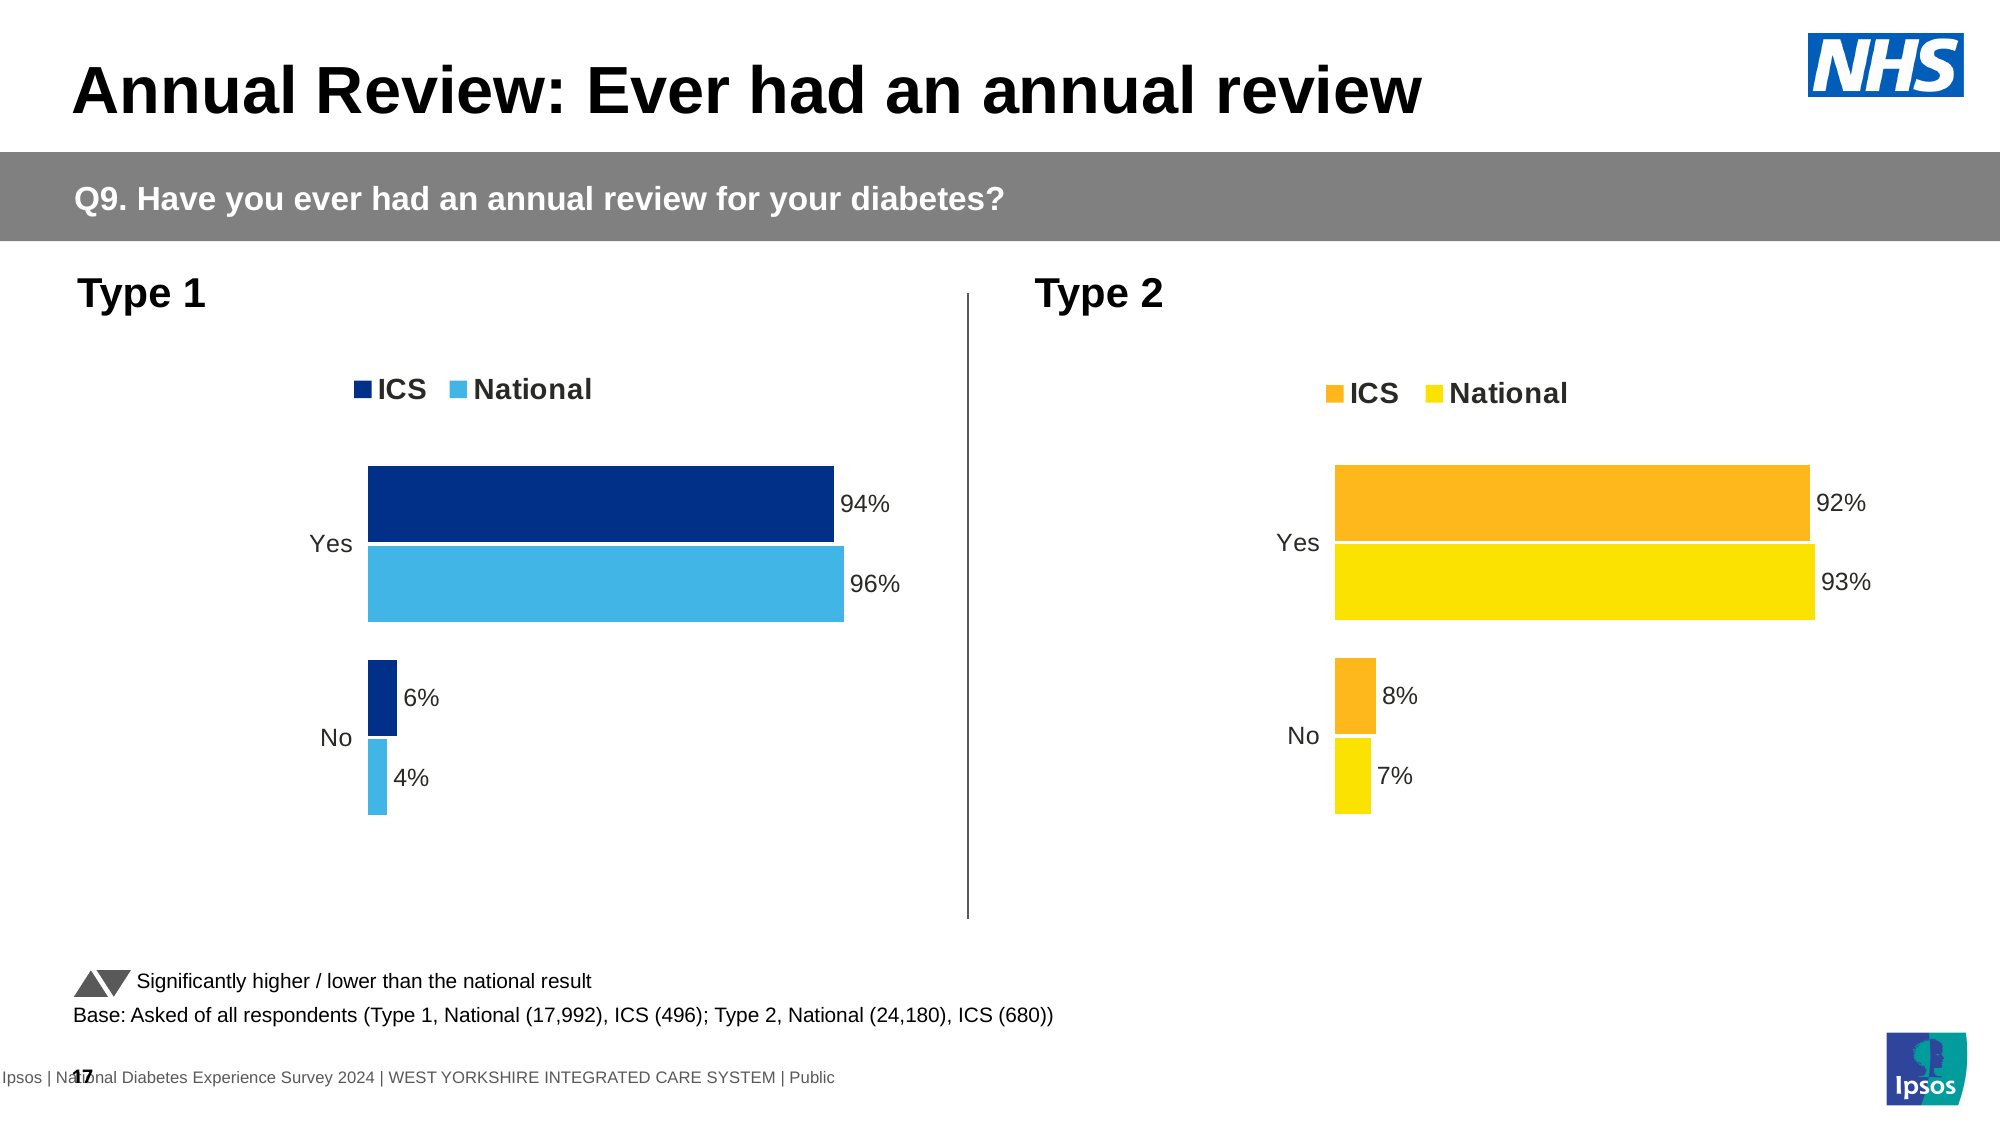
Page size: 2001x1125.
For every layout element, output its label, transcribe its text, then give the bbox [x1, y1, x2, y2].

text_box [71, 968, 110, 998]
picture [1886, 1032, 1968, 1106]
text_box Base: Asked of all respondents (Type 1, National (17,992), ICS (496); Type 2, National (24,180), ICS (680)) [73, 1001, 1886, 1027]
title Annual Review: Ever had an annual review [71, 32, 1809, 124]
chart [96, 355, 969, 855]
table_header Significantly higher / lower than the national result [122, 963, 648, 1001]
picture [1807, 33, 1964, 97]
text_box Type 1 [0, 265, 319, 316]
text_box Q9. Have you ever had an annual review for your diabetes? [0, 152, 2000, 242]
chart [1053, 355, 1964, 855]
slide_number 17 [71, 1030, 122, 1090]
text_box Type 2 [922, 265, 1276, 316]
text_box [94, 969, 122, 999]
